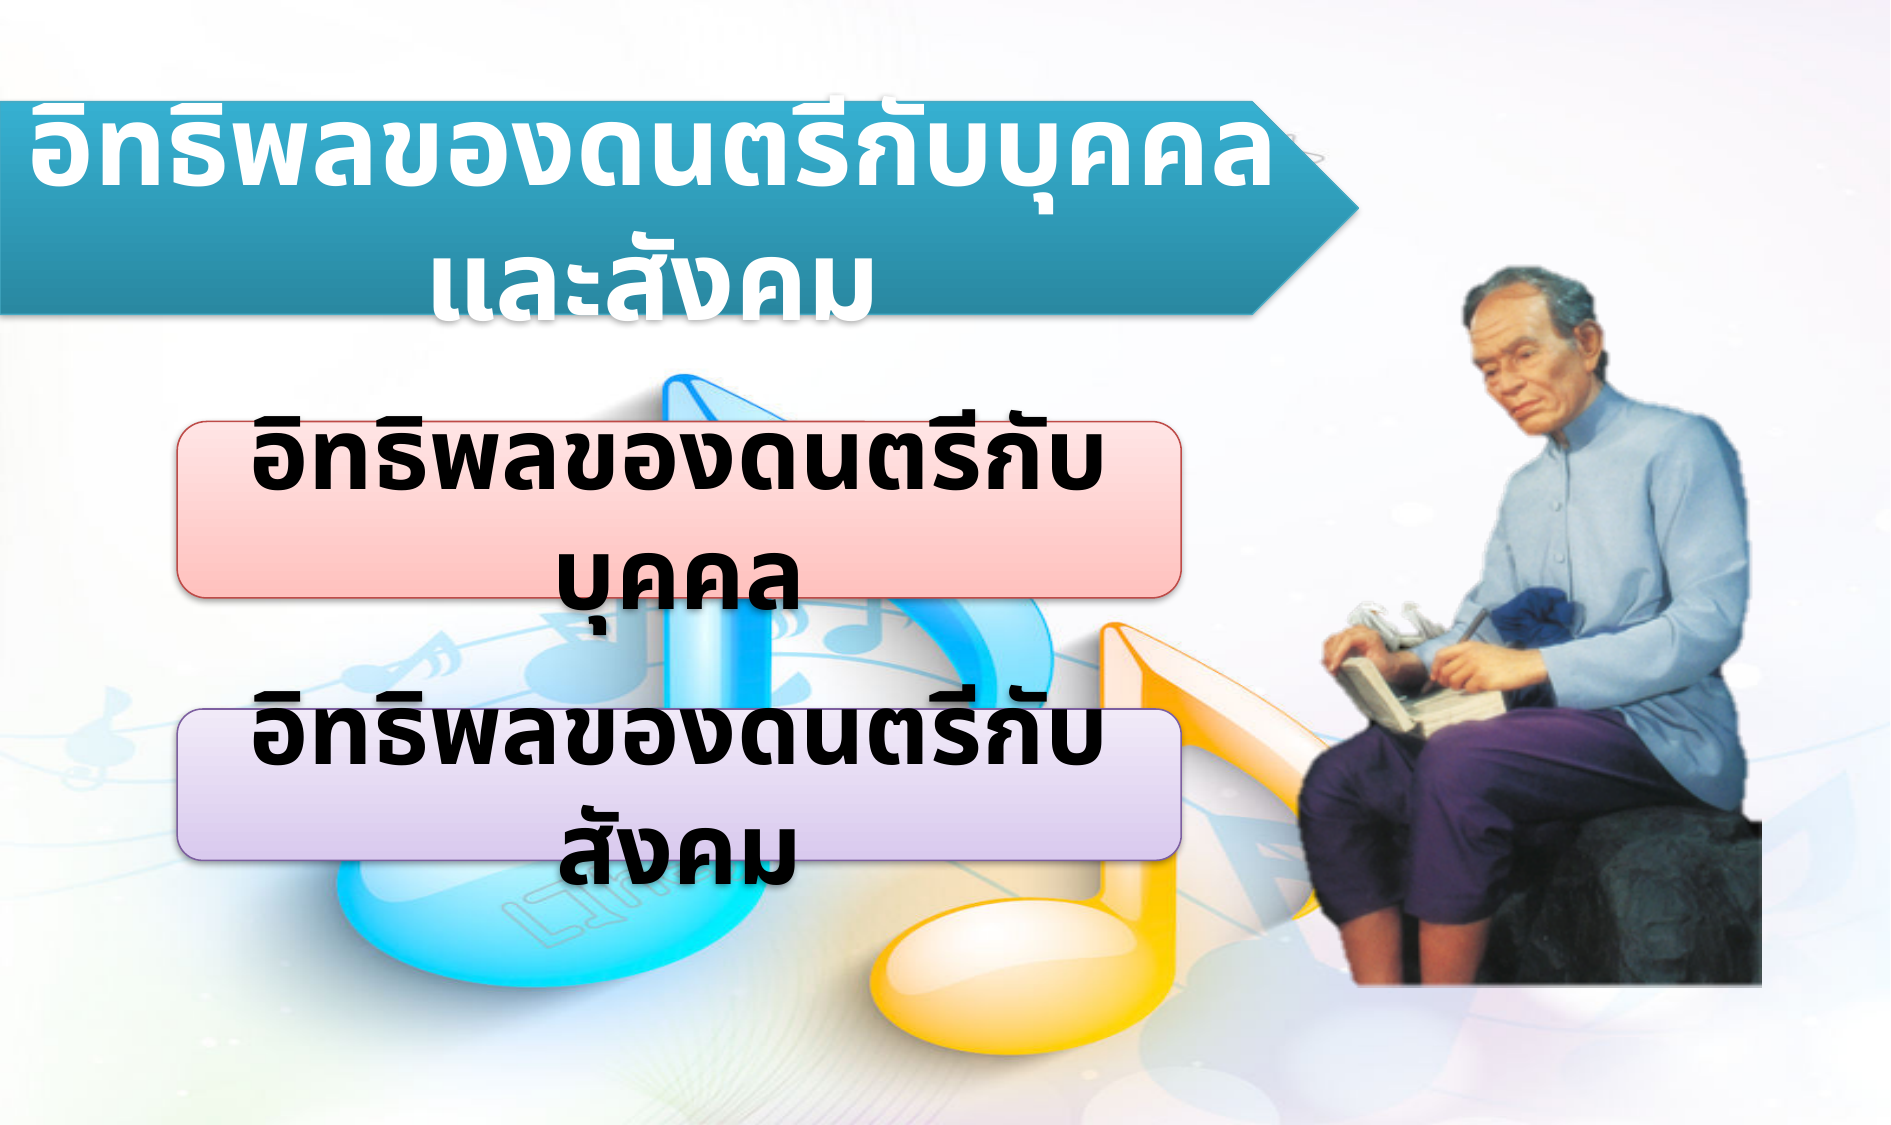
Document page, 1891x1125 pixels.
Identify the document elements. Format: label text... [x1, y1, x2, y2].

text_box อิทธิพลของดนตรีกับบุคคล [176, 420, 1081, 599]
text_box อิทธิพลของดนตรีกับบุคคลและสังคม [0, 100, 1311, 316]
text_box อิทธิพลของดนตรีกับสังคม [176, 708, 1081, 862]
picture [0, 0, 1891, 1125]
